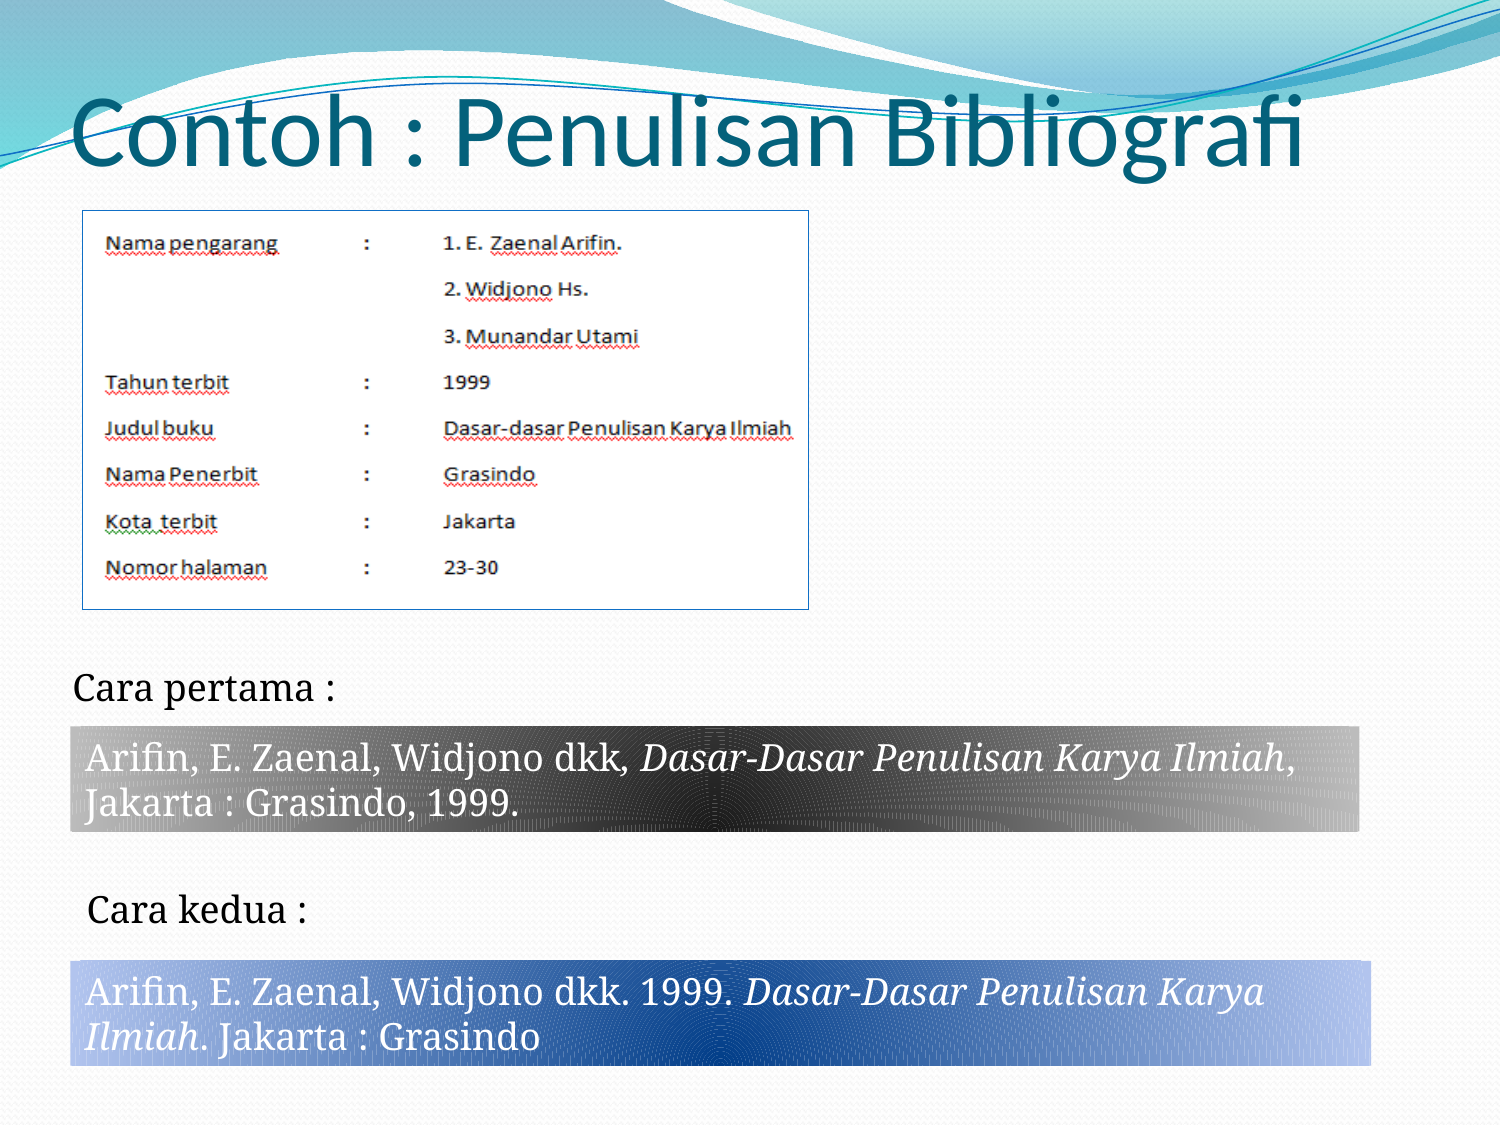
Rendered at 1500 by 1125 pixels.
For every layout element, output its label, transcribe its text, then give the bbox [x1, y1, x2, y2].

text_box Arifin, E. Zaenal, Widjono dkk, Dasar-Dasar Penulisan Karya Ilmiah, Jakarta : Grasindo, 1999. [70, 726, 1360, 832]
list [81, 210, 809, 610]
text_box Arifin, E. Zaenal, Widjono dkk. 1999. Dasar-Dasar Penulisan Karya Ilmiah. Jakarta : Grasindo [70, 960, 1372, 1066]
text_box Cara kedua : [71, 878, 323, 939]
title Contoh : Penulisan Bibliografi [70, 0, 1421, 188]
text_box Cara pertama : [57, 656, 361, 716]
